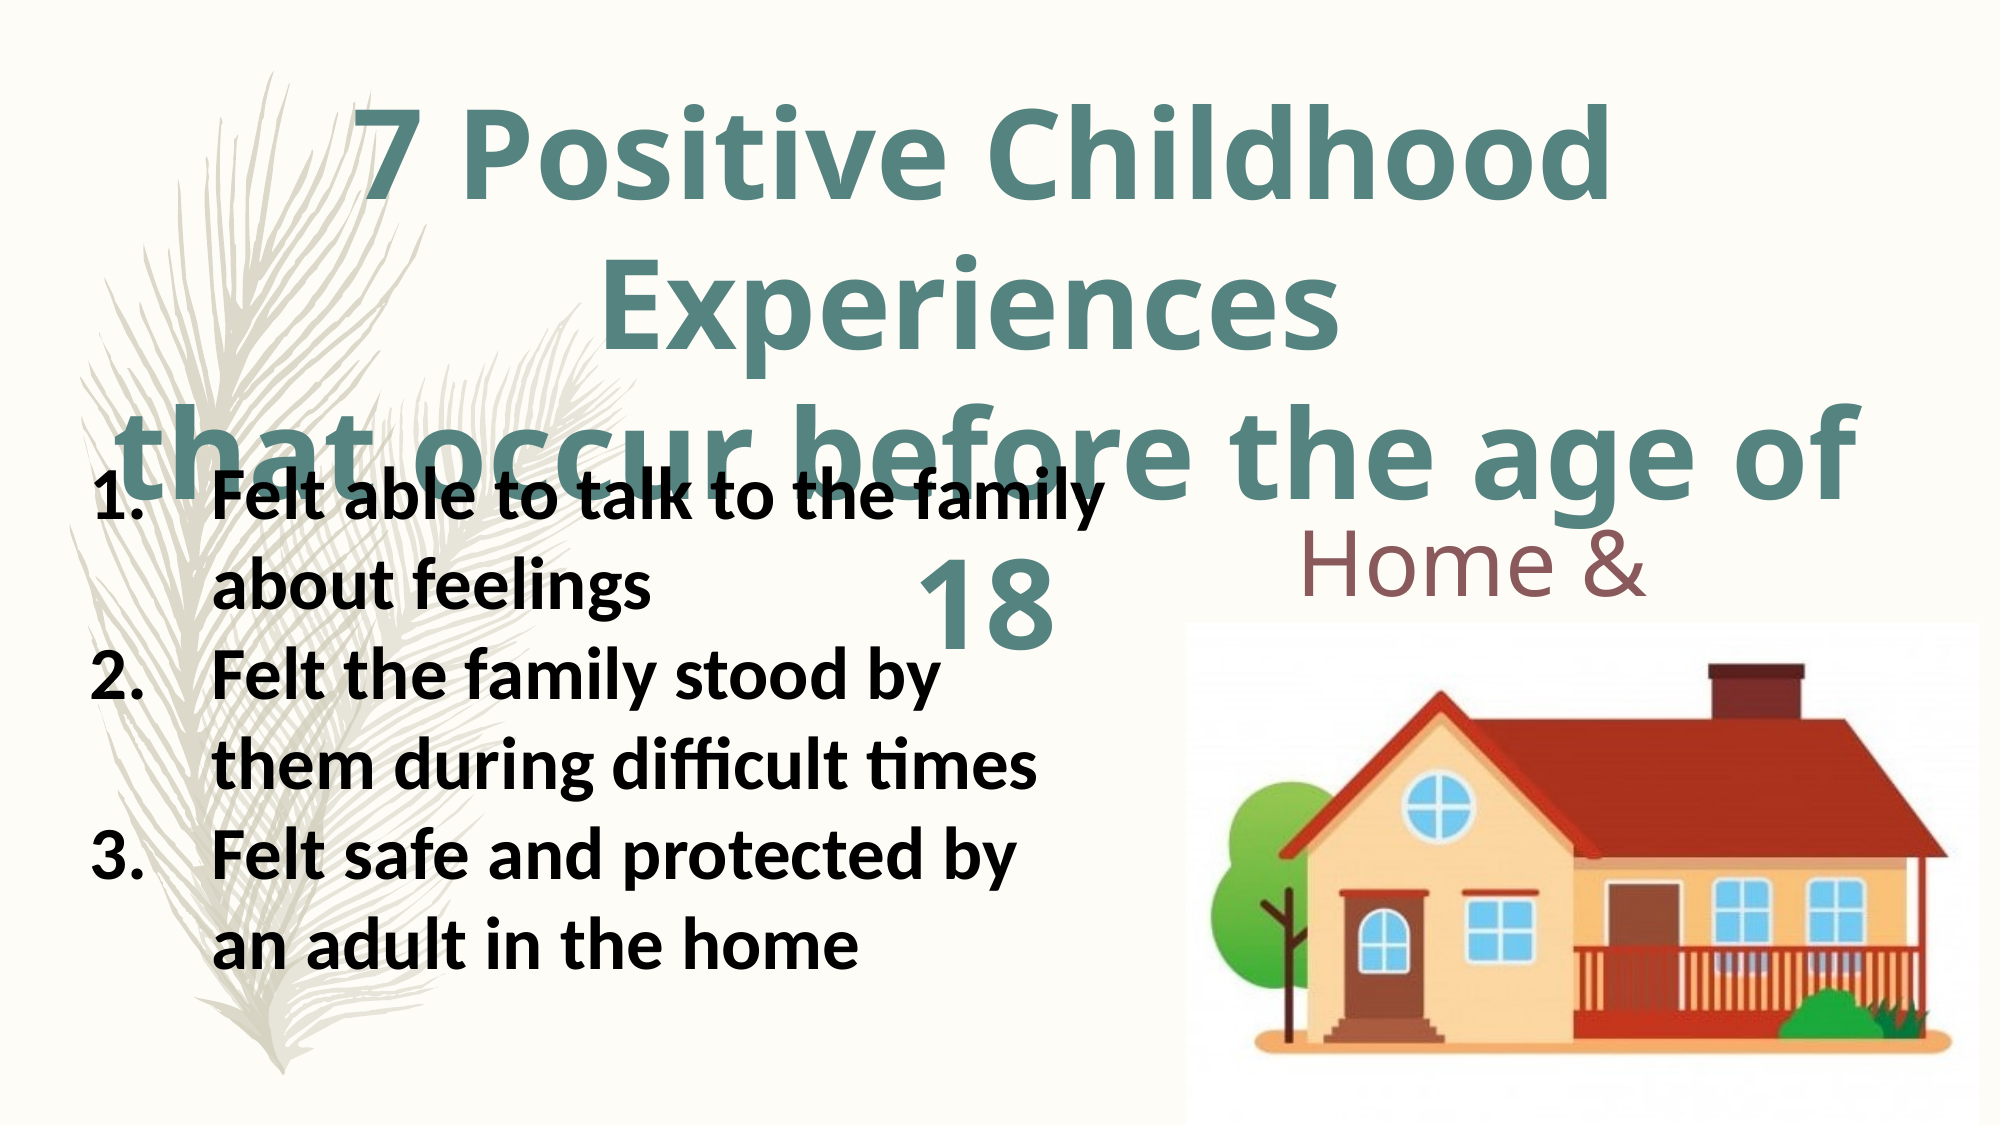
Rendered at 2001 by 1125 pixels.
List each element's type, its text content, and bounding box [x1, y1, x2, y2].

text_box Felt able to talk to the family about feelings Felt the family stood by them during difficult times Felt safe and protected by an adult in the home [0, 437, 1124, 993]
text_box 7 Positive Childhood Experiences that occur before the age of 18 [22, 67, 1949, 683]
text_box Home & Family [1281, 497, 1921, 623]
picture [1185, 623, 1979, 1125]
